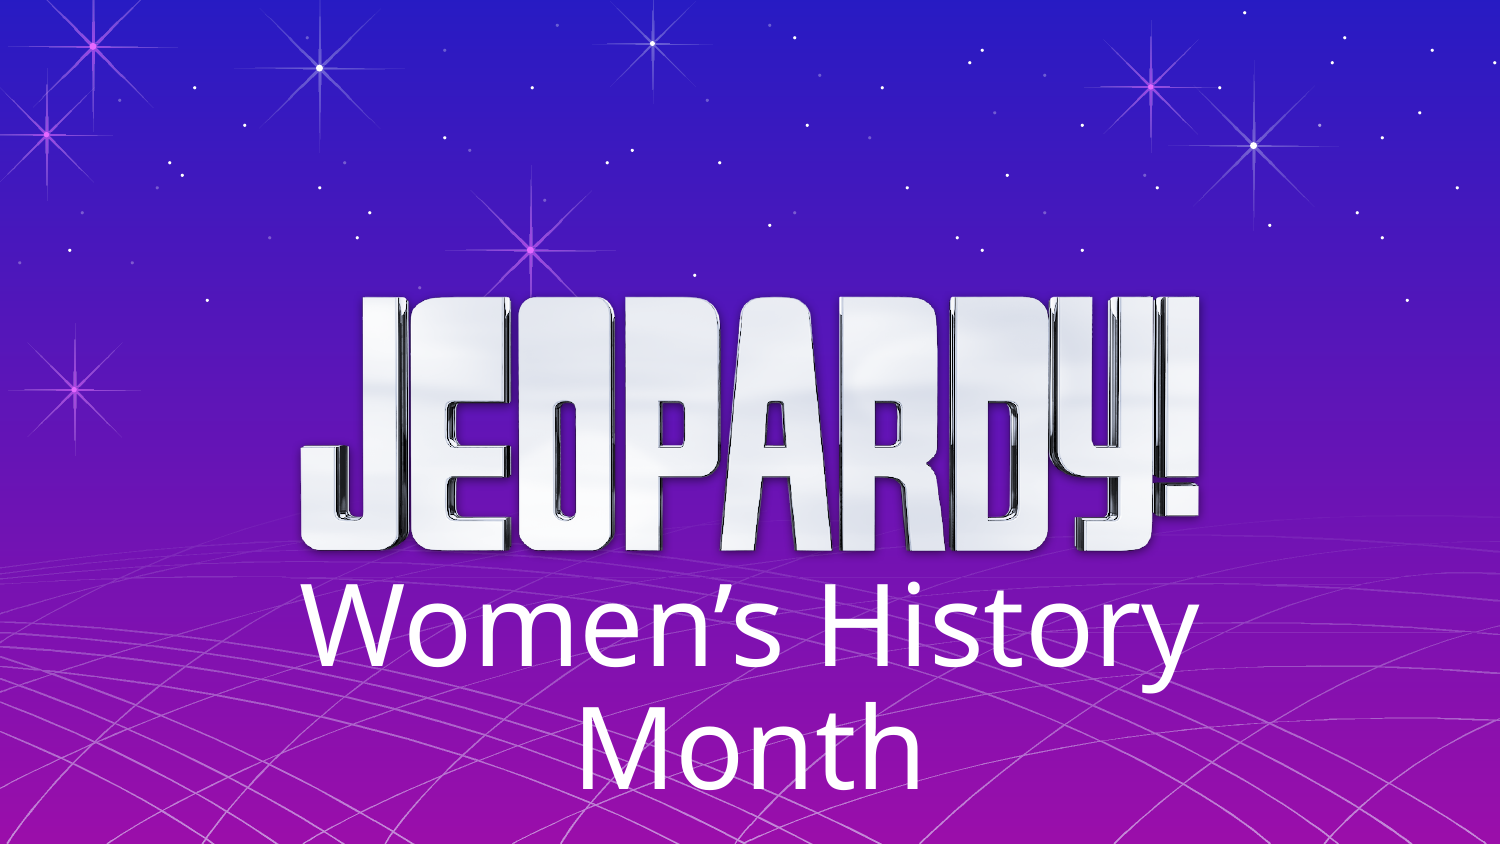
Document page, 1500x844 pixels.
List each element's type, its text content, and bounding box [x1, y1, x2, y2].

picture [297, 169, 1203, 554]
title Women’s History Month [112, 566, 1388, 667]
